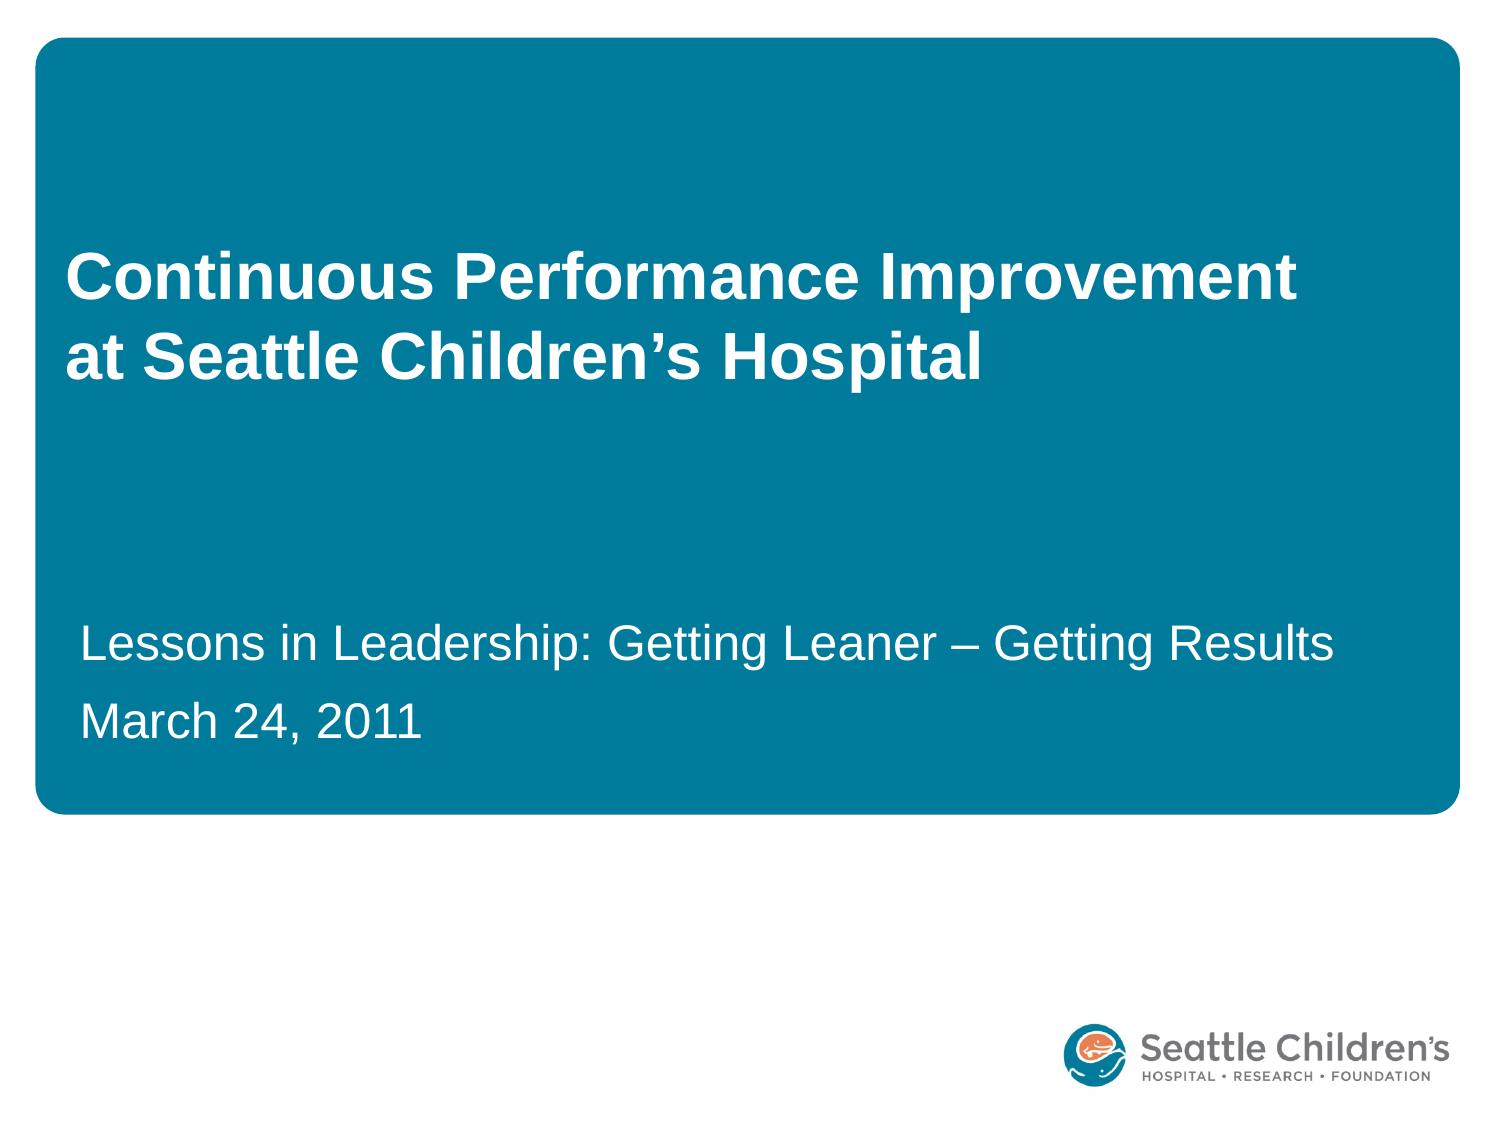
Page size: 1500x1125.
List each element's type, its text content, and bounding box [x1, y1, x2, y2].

picture [1037, 997, 1475, 1113]
title Continuous Performance Improvement at Seattle Children’s Hospital [49, 74, 1476, 591]
subtitle Lessons in Leadership: Getting Leaner – Getting Results March 24, 2011 [64, 524, 1401, 751]
